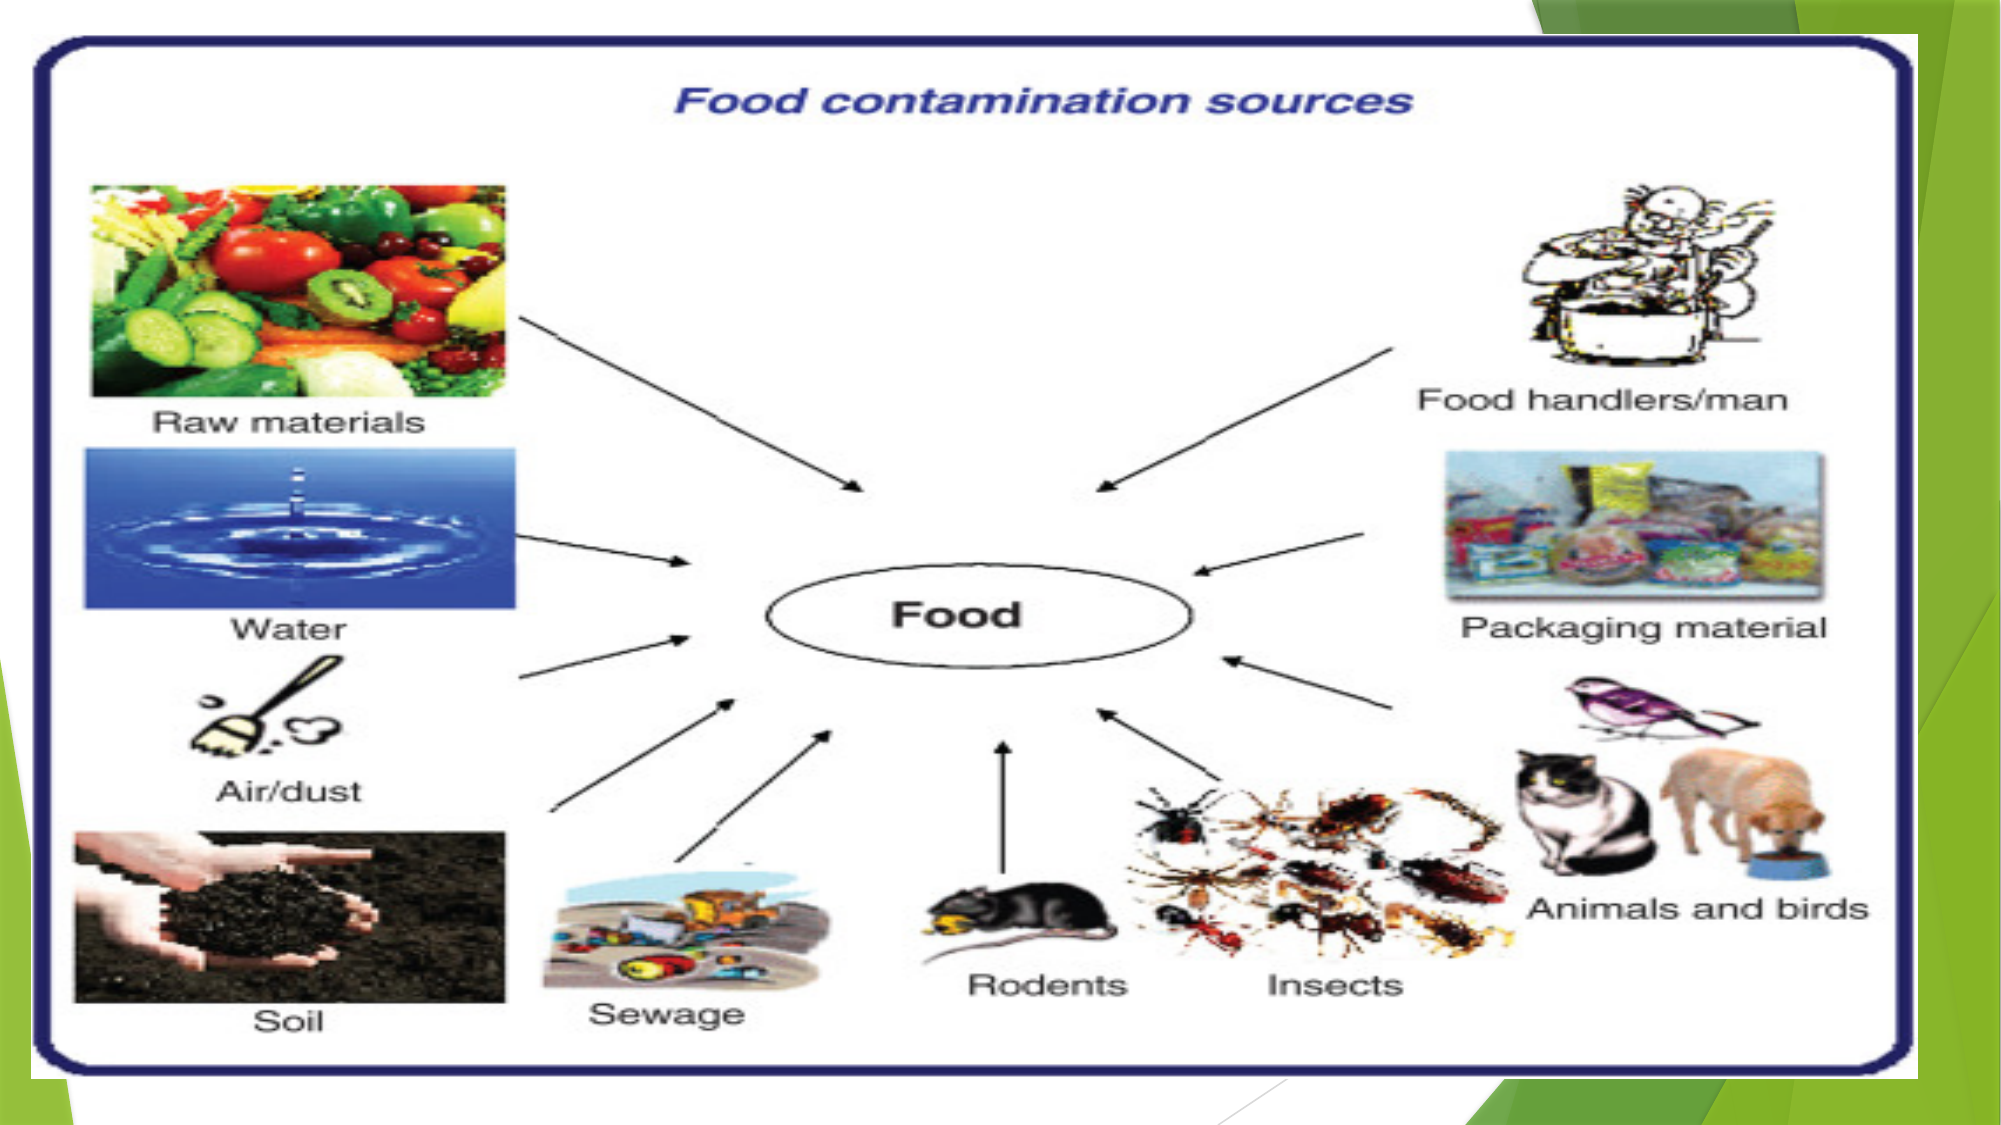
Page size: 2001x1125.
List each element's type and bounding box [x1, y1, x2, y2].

list [30, 34, 1918, 1079]
